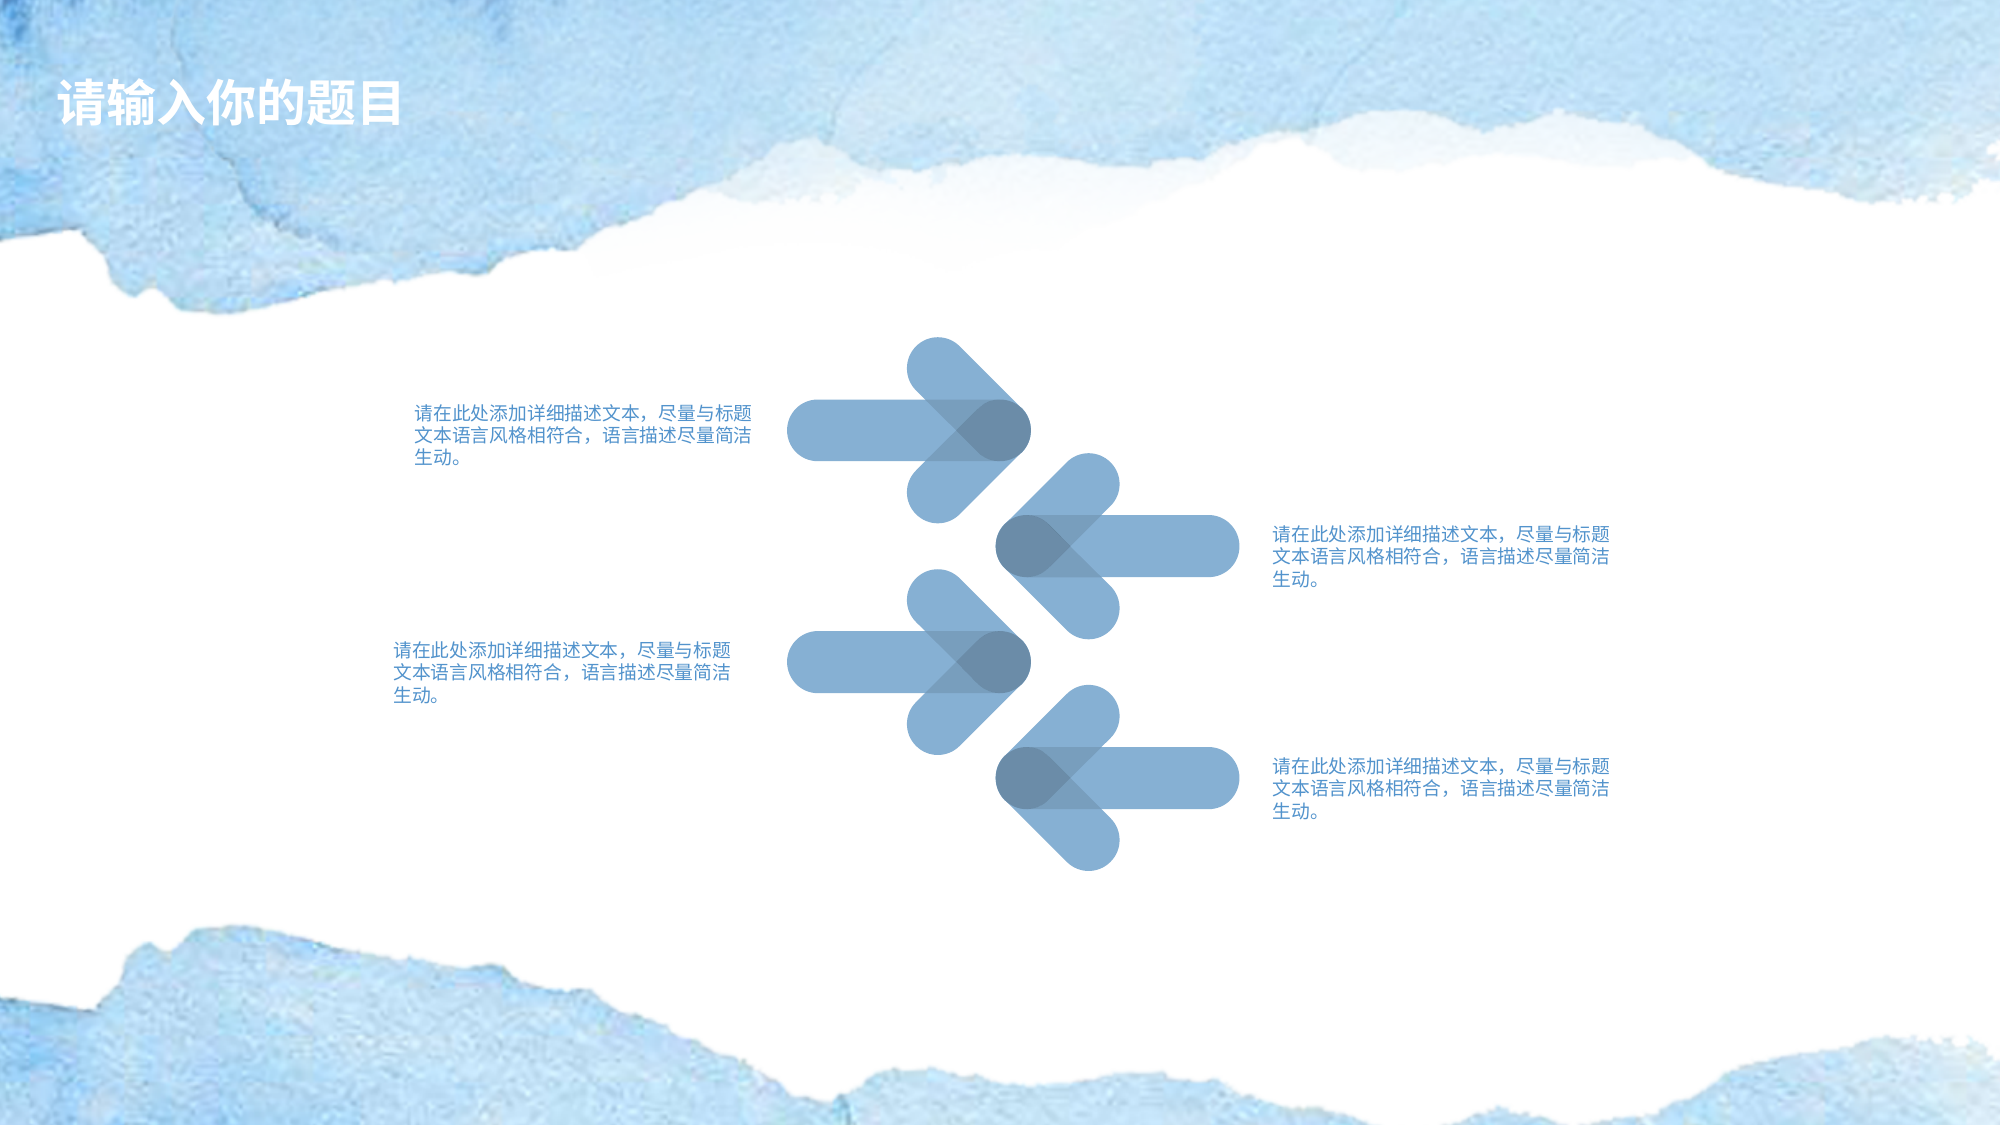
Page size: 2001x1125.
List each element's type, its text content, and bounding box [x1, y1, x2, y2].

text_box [787, 566, 1031, 759]
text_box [995, 681, 1240, 874]
text_box 请在此处添加详细描述文本，尽量与标题文本语言风格相符合，语言描述尽量简洁生动。 [1257, 515, 1627, 598]
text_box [995, 450, 1240, 643]
text_box 请在此处添加详细描述文本，尽量与标题文本语言风格相符合，语言描述尽量简洁生动。 [1257, 747, 1627, 830]
text_box 请在此处添加详细描述文本，尽量与标题文本语言风格相符合，语言描述尽量简洁生动。 [378, 631, 748, 714]
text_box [787, 334, 1031, 527]
text_box 请在此处添加详细描述文本，尽量与标题文本语言风格相符合，语言描述尽量简洁生动。 [399, 393, 769, 477]
picture [0, 0, 2000, 1125]
